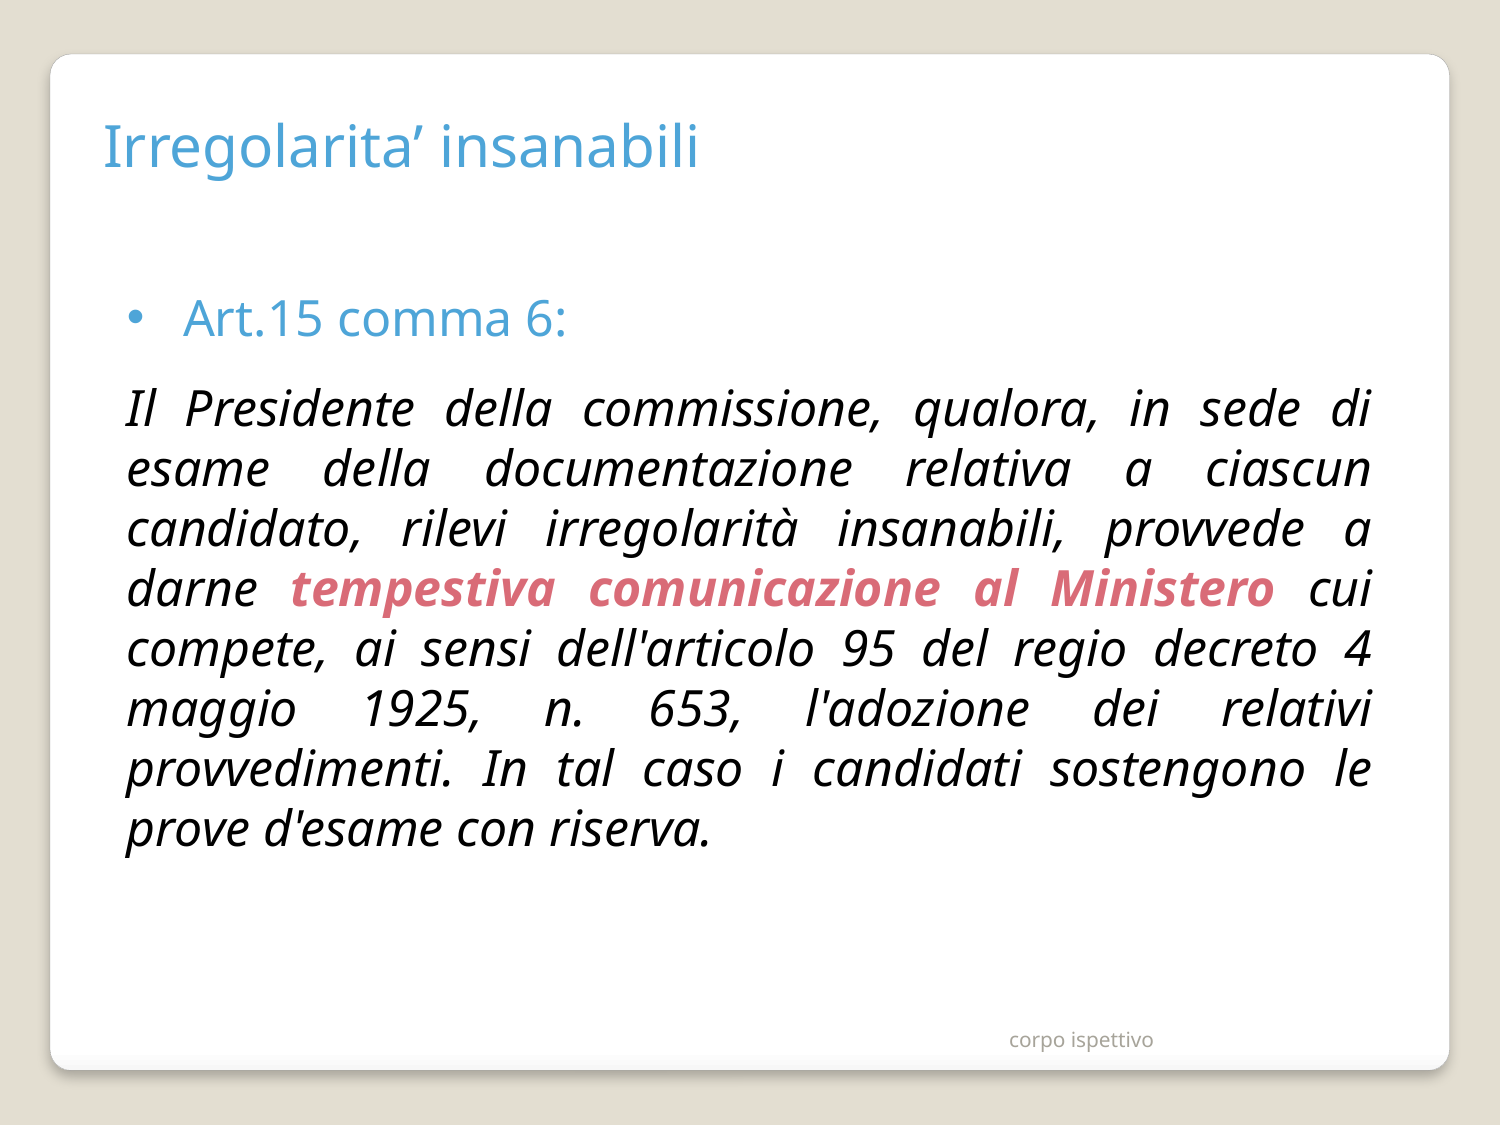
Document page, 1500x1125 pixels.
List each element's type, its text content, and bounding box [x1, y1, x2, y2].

footer corpo ispettivo [994, 1002, 1370, 1063]
text_box Art.15 comma 6: Il Presidente della commissione, qualora, in sede di esame della documentazione relativa a ciascun candidato, rilevi irregolarità insanabili, provvede a darne tempestiva comunicazione al Ministero cui compete, ai sensi dell'articolo 95 del regio decreto 4 maggio 1925, n. 653, l'adozione dei relativi provvedimenti. In tal caso i candidati sostengono le prove d'esame con riserva. [112, 278, 1388, 864]
text_box Irregolarita’ insanabili [88, 101, 1424, 187]
